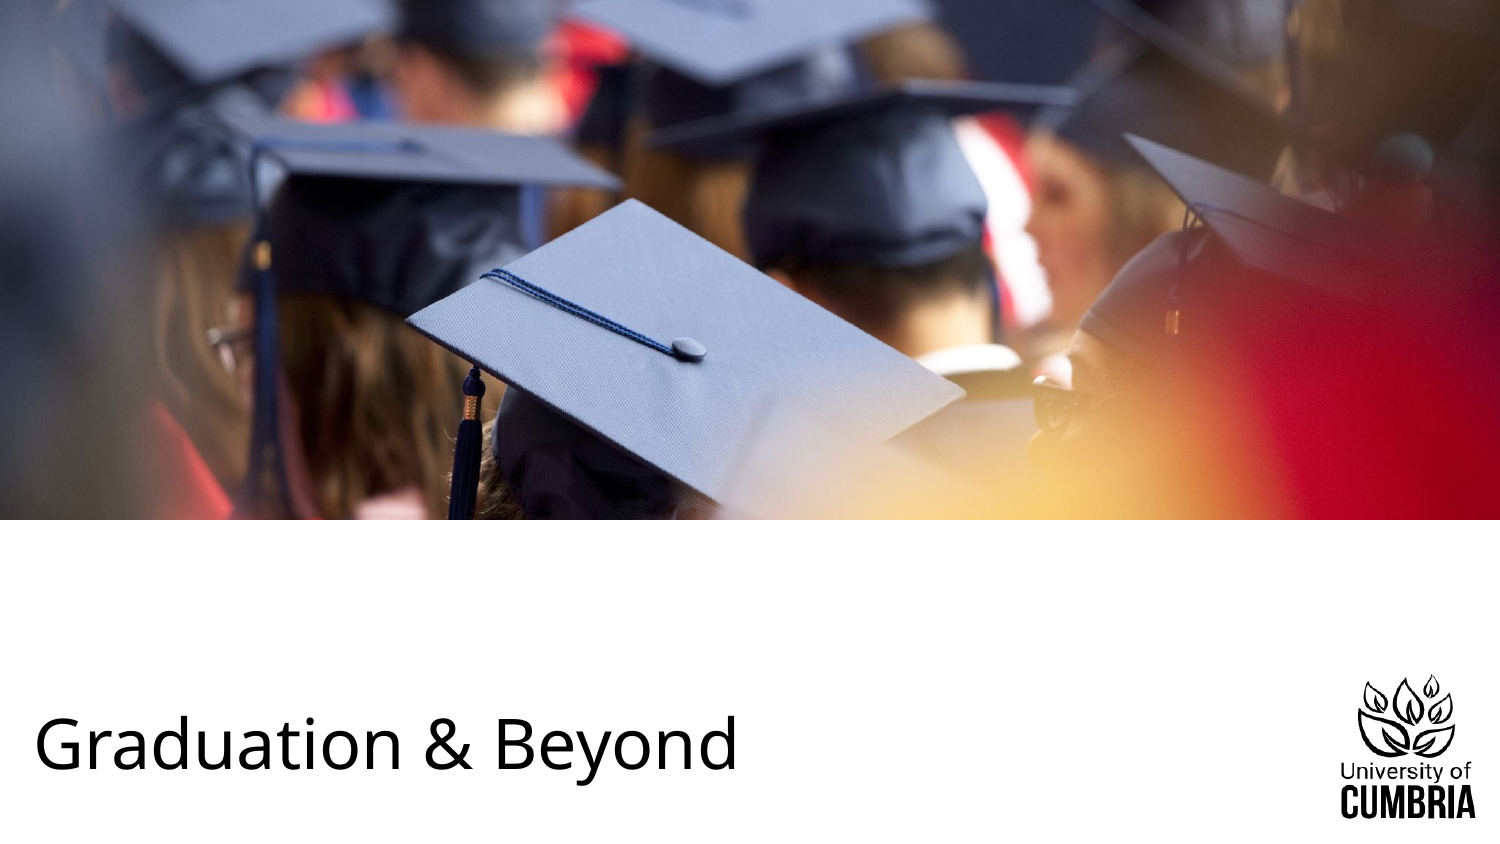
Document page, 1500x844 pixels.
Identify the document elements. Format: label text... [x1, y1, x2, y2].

picture [0, 0, 1500, 520]
picture [1338, 671, 1478, 823]
subtitle Graduation & Beyond [18, 588, 1364, 795]
